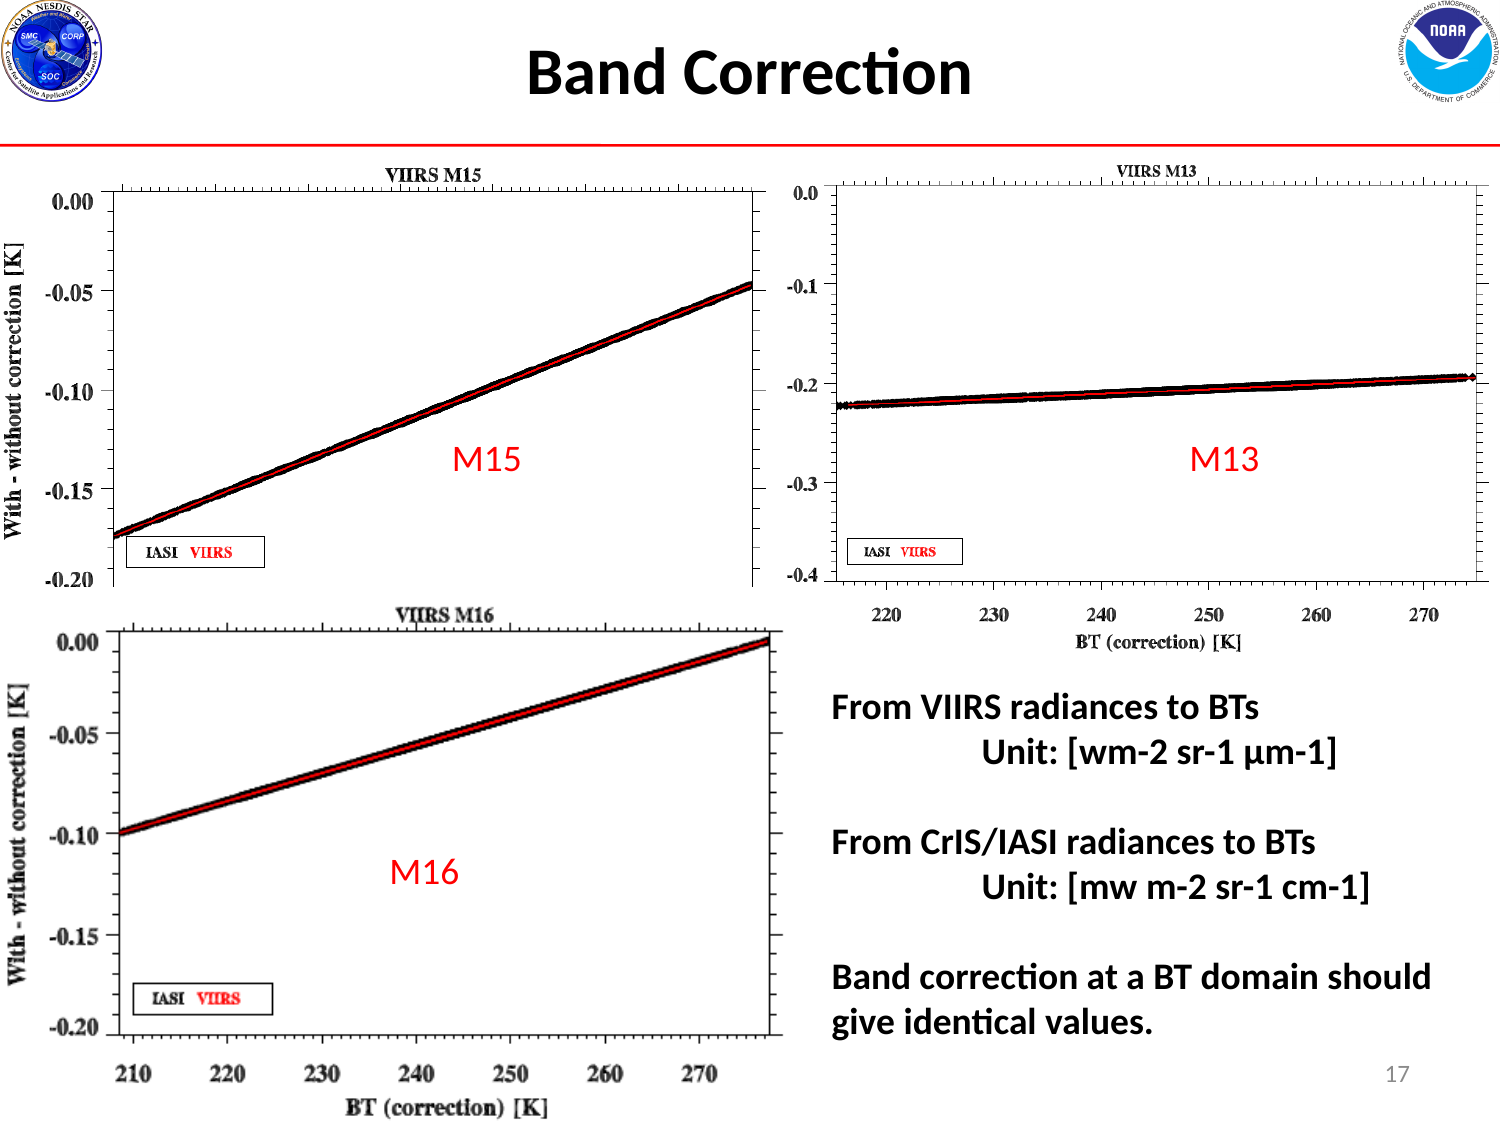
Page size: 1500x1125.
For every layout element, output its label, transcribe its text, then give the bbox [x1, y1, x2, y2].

picture [0, 149, 1500, 1125]
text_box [373, 426, 1276, 901]
slide_number 17 [1074, 1050, 1425, 1103]
title Band Correction [75, 0, 1425, 135]
picture [1425, 0, 1500, 103]
picture [0, 0, 75, 103]
text_box From VIIRS radiances to BTs Unit: [wm-2 sr-1 μm-1] From CrIS/IASI radiances to BTs Unit: [mw m-2 sr-1 cm-1] Band correction at a BT domain should give identical values. [816, 674, 1488, 1050]
